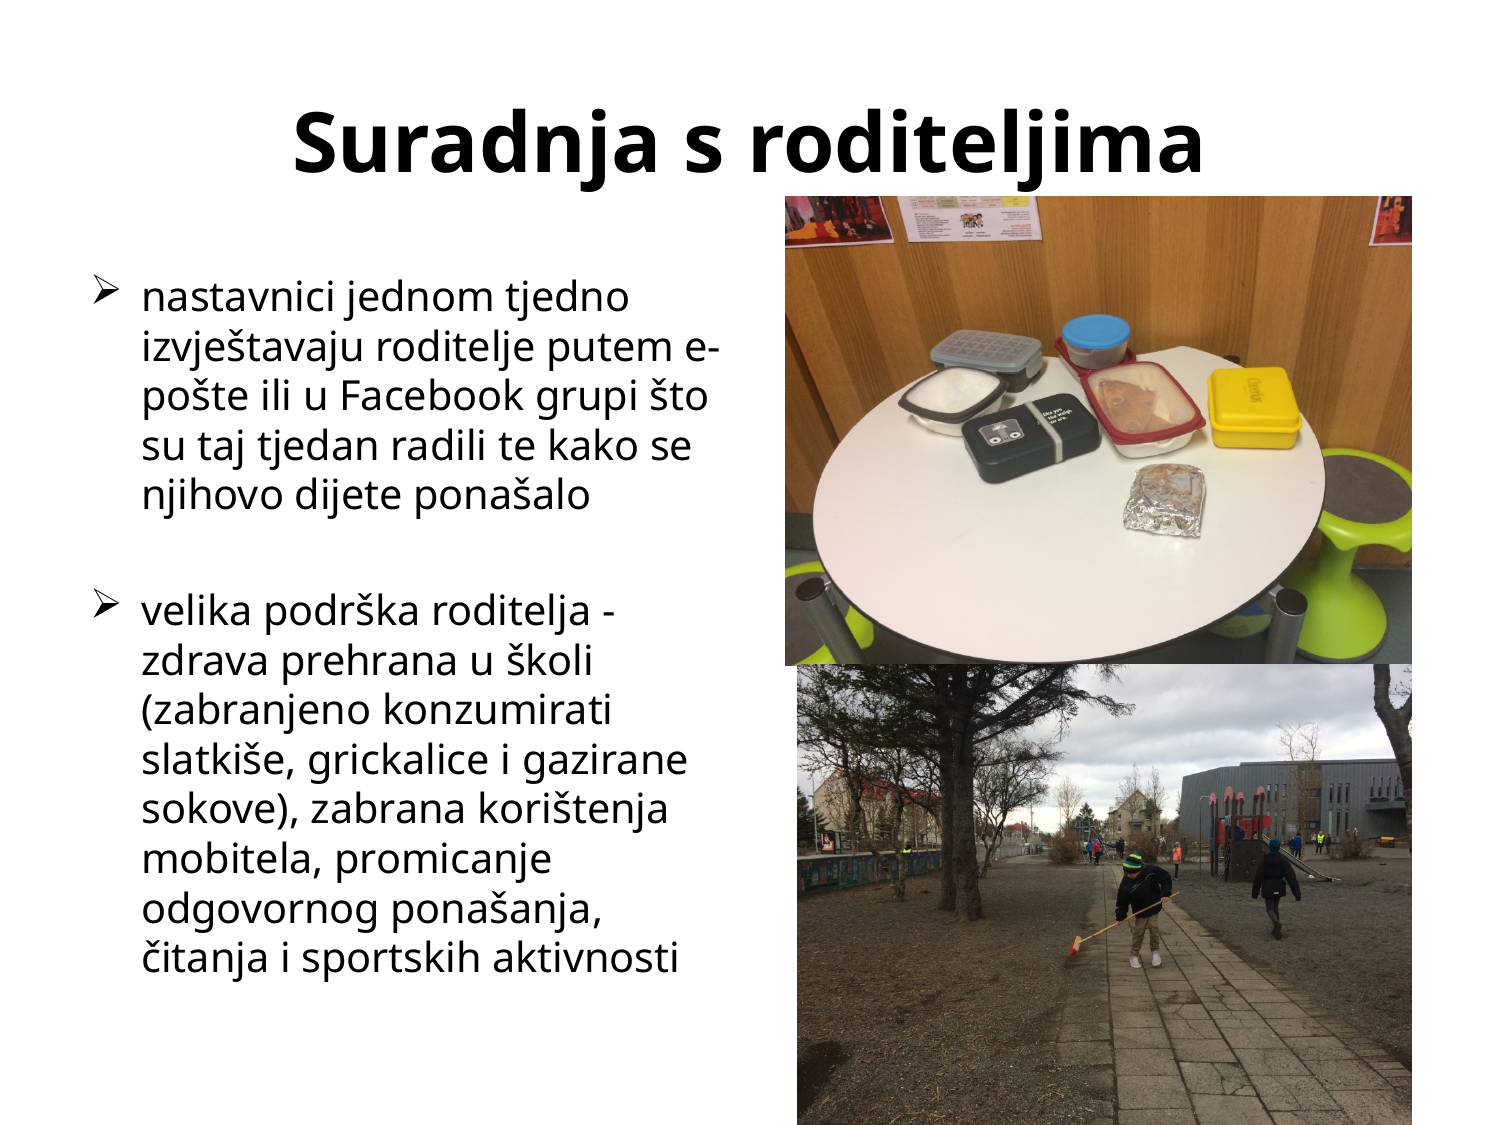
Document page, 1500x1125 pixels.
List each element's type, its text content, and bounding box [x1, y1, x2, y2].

picture [796, 664, 1412, 1125]
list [785, 196, 1412, 667]
list nastavnici jednom tjedno izvještavaju roditelje putem e-pošte ili u Facebook grupi što su taj tjedan radili te kako se njihovo dijete ponašalo velika podrška roditelja - zdrava prehrana u školi (zabranjeno konzumirati slatkiše, grickalice i gazirane sokove), zabrana korištenja mobitela, promicanje odgovornog ponašanja, čitanja i sportskih aktivnosti [75, 262, 738, 1005]
title Suradnja s roditeljima [75, 45, 1425, 233]
